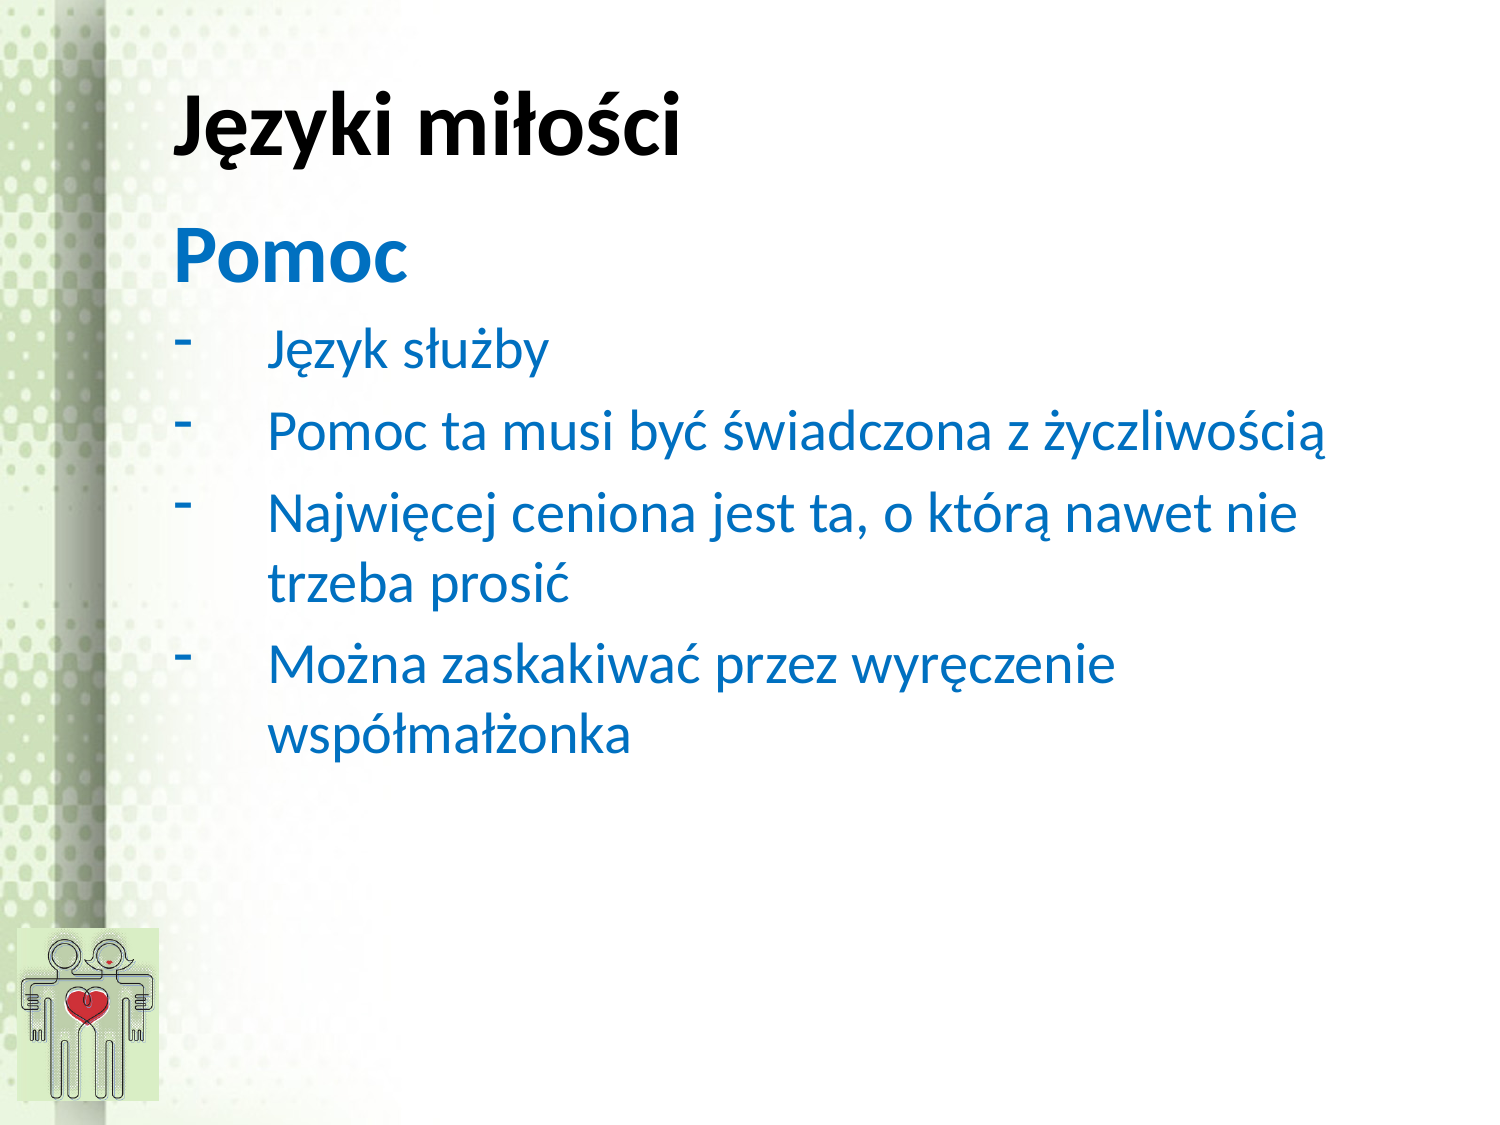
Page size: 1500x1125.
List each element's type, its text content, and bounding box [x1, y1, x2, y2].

text_box Pomoc Język służby Pomoc ta musi być świadczona z życzliwością Najwięcej ceniona jest ta, o którą nawet nie trzeba prosić Można zaskakiwać przez wyręczenie współmałżonka [158, 191, 1371, 894]
title Języki miłości [158, 56, 1234, 189]
picture [0, 0, 1500, 1125]
